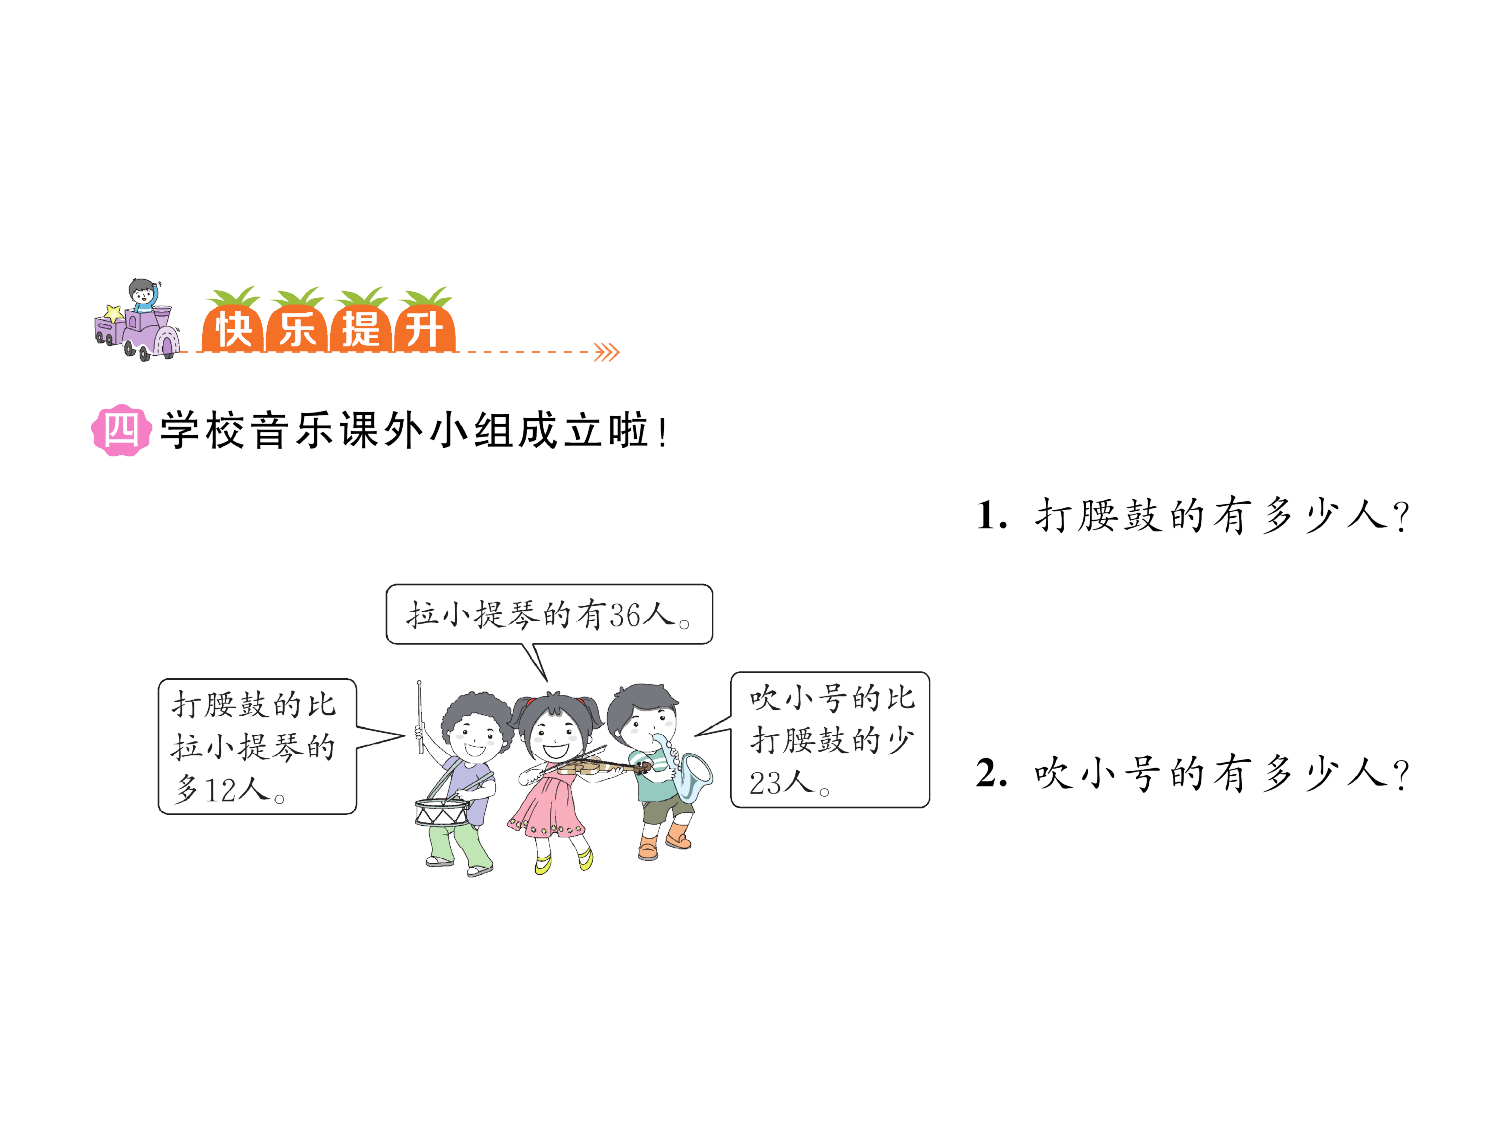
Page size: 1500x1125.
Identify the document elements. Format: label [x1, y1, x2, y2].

picture [88, 278, 1483, 972]
